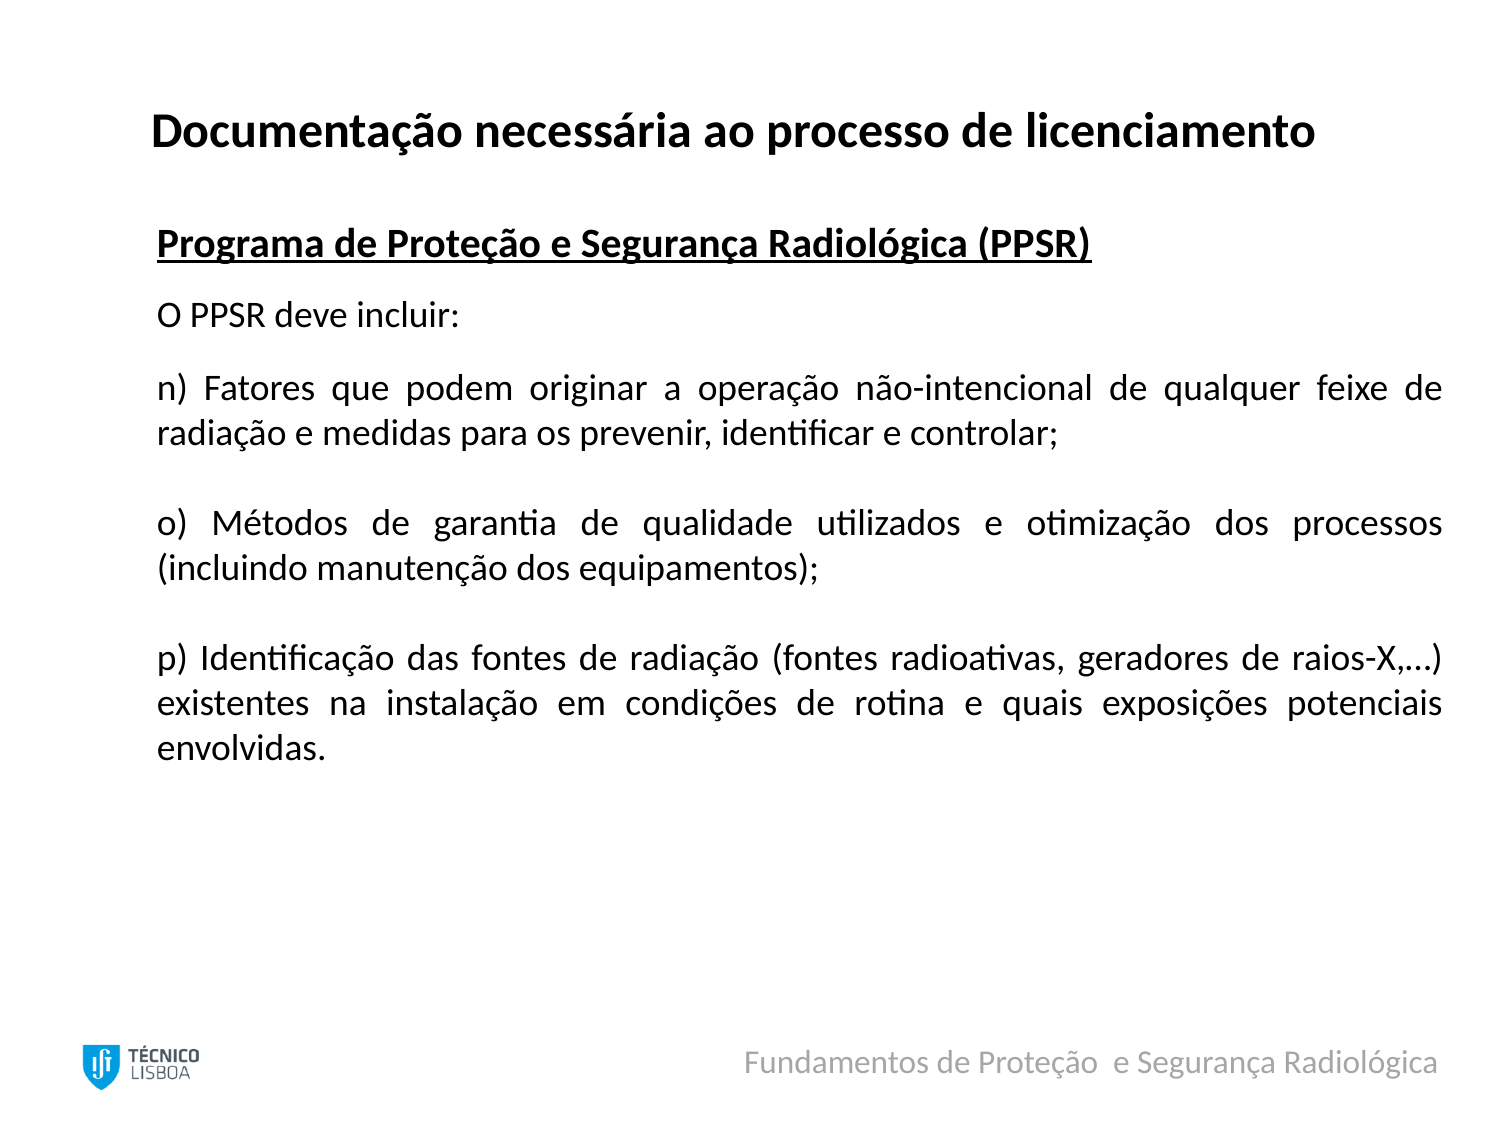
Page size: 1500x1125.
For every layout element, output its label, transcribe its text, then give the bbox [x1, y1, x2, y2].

text_box Programa de Proteção e Segurança Radiológica (PPSR) O PPSR deve incluir: n) Fatores que podem originar a operação não-intencional de qualquer feixe de radiação e medidas para os prevenir, identificar e controlar; o) Métodos de garantia de qualidade utilizados e otimização dos processos (incluindo manutenção dos equipamentos); p) Identificação das fontes de radiação (fontes radioativas, geradores de raios-X,…) existentes na instalação em condições de rotina e quais exposições potenciais envolvidas. [142, 208, 1459, 1026]
text_box Documentação necessária ao processo de licenciamento [136, 89, 1376, 165]
picture [64, 1032, 209, 1094]
text_box Fundamentos de Proteção e Segurança Radiológica [729, 1032, 1500, 1088]
